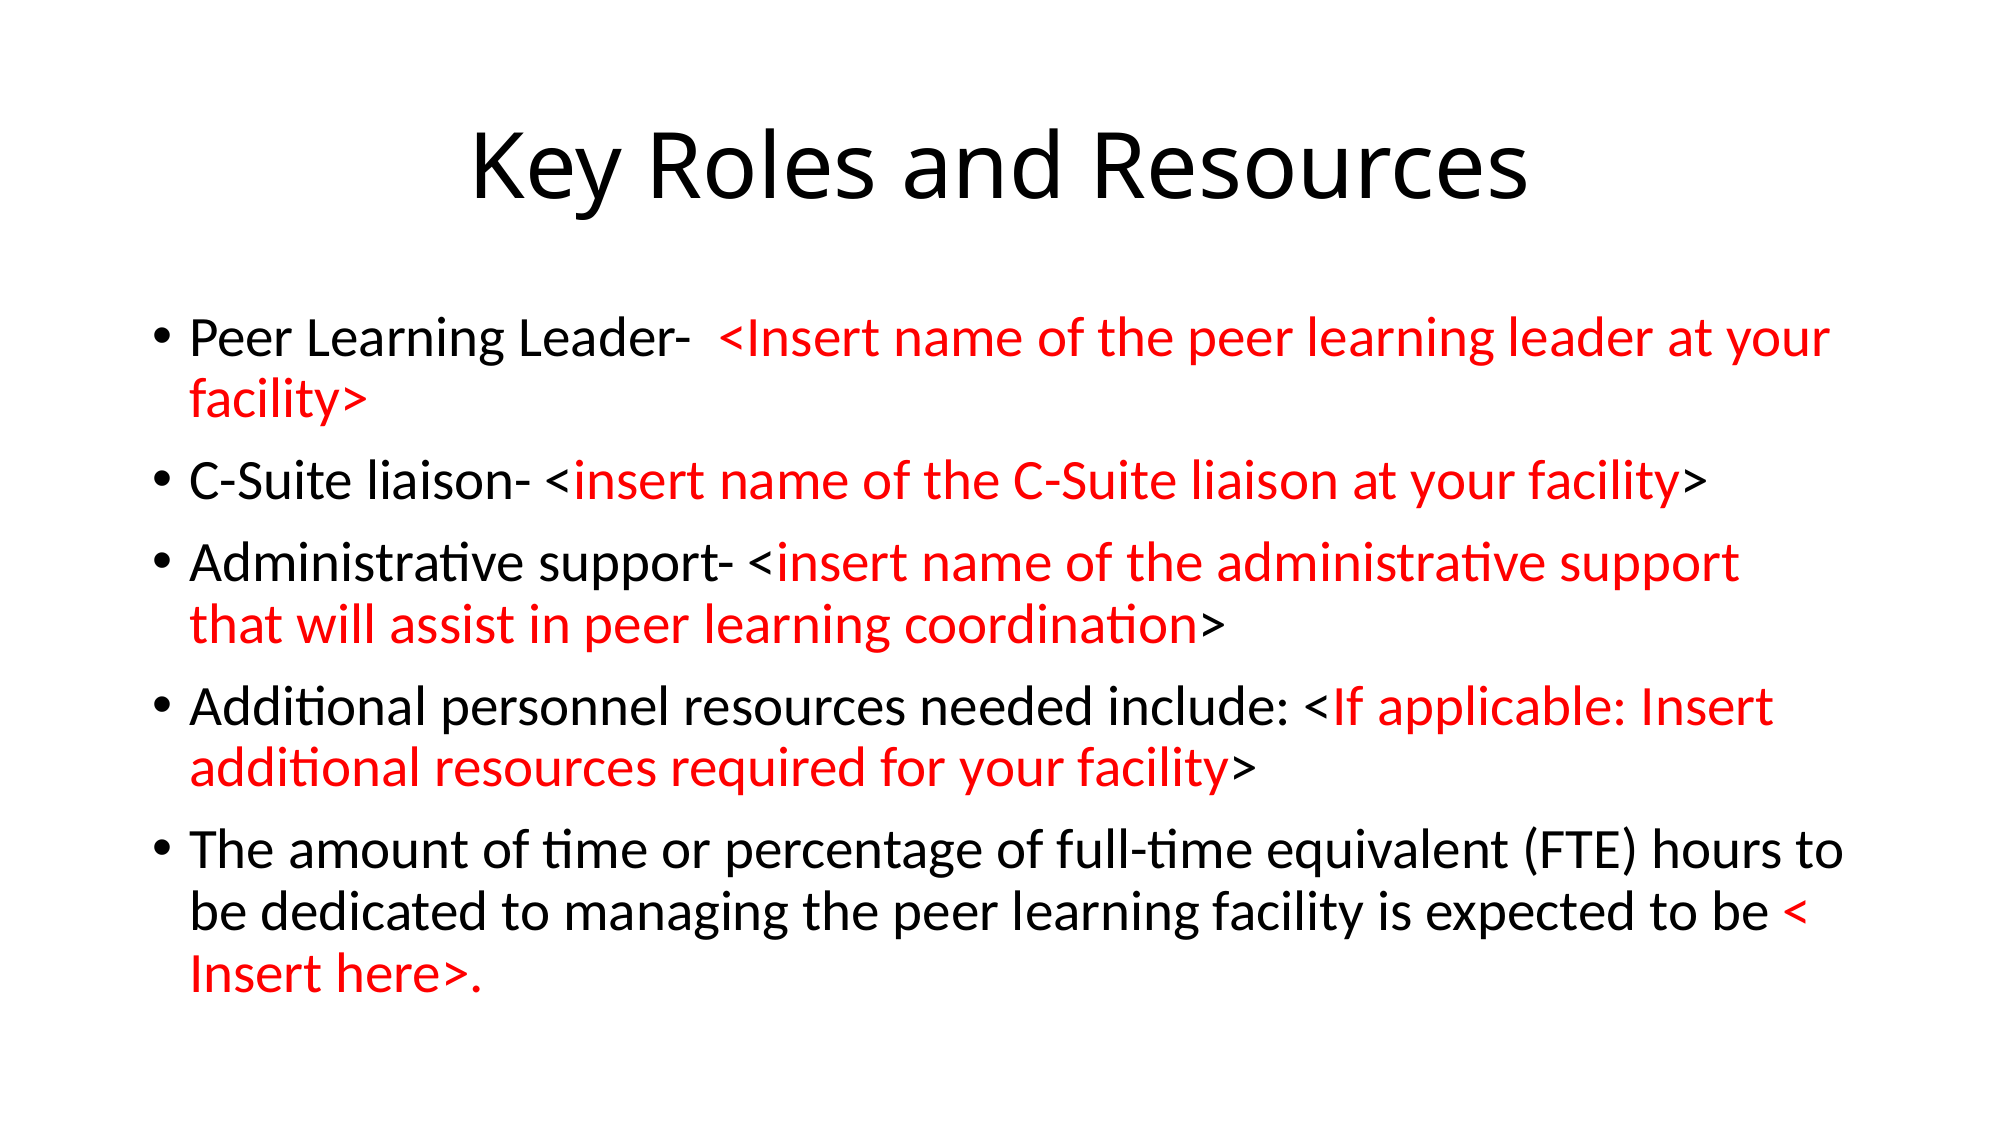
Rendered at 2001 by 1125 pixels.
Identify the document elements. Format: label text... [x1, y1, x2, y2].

list Peer Learning Leader- <Insert name of the peer learning leader at your facility> C-Suite liaison- <insert name of the C-Suite liaison at your facility> Administrative support- <insert name of the administrative support that will assist in peer learning coordination> Additional personnel resources needed include: <If applicable: Insert additional resources required for your facility> The amount of time or percentage of full-time equivalent (FTE) hours to be dedicated to managing the peer learning facility is expected to be < Insert here>. [137, 299, 1863, 1014]
title Key Roles and Resources [137, 59, 1863, 278]
